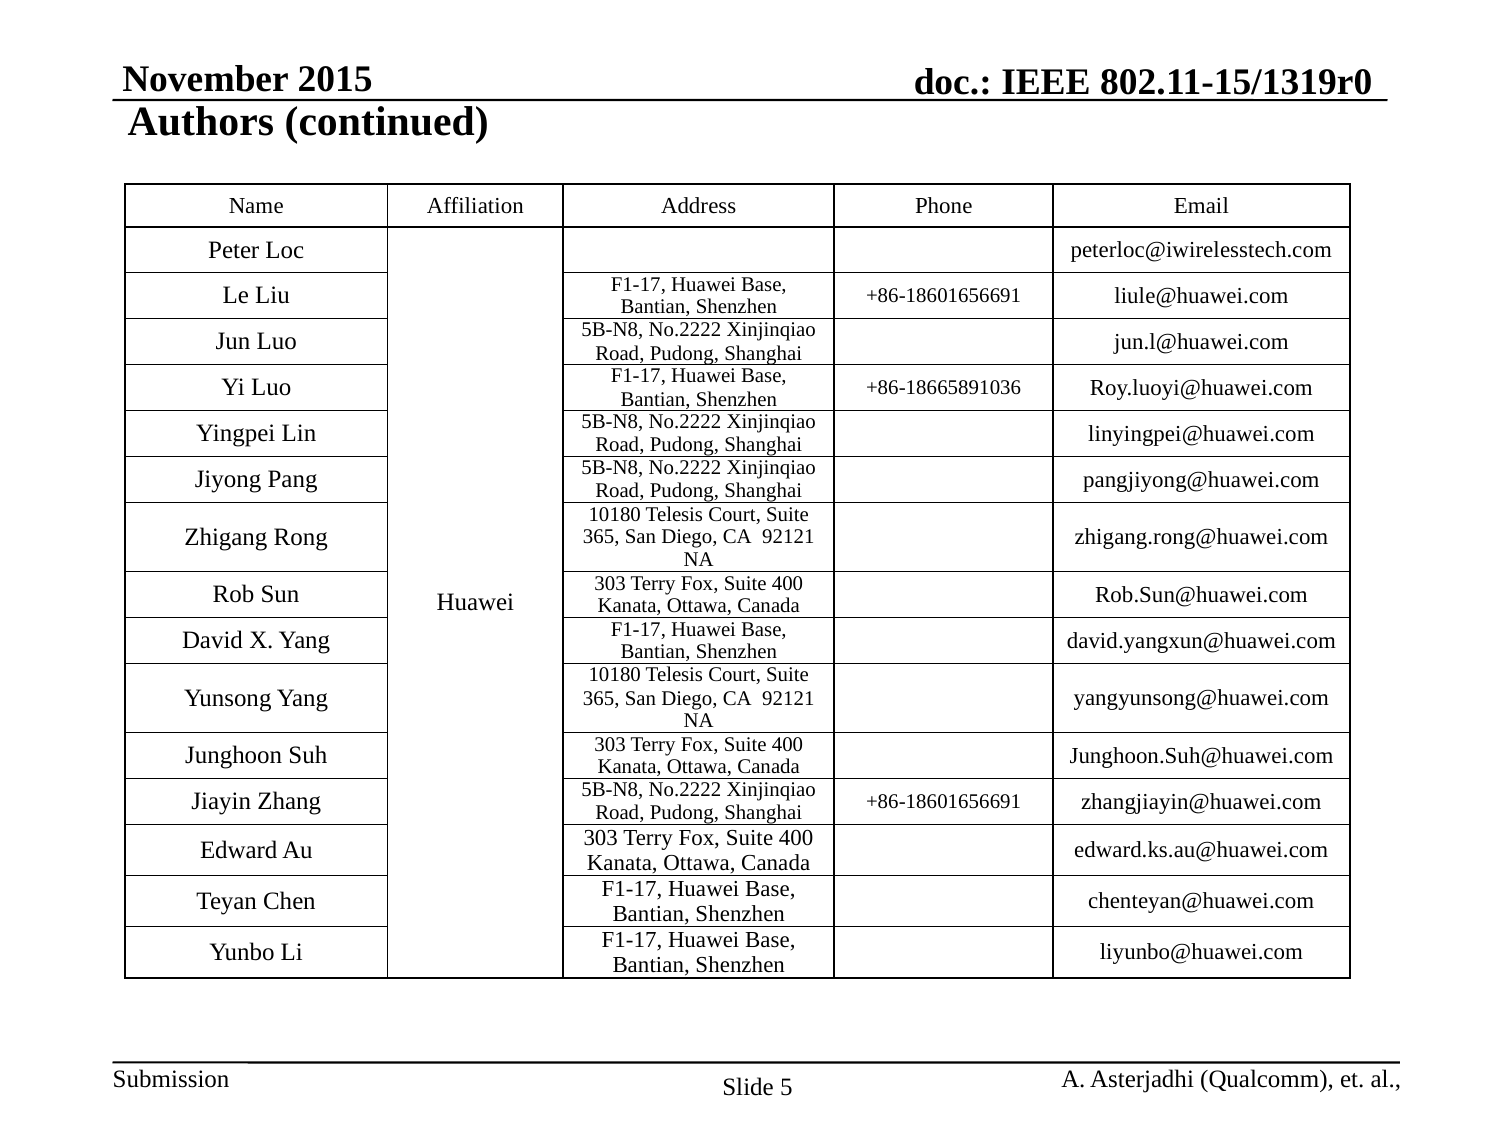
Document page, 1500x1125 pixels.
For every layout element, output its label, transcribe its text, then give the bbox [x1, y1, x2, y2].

table_cell david.yangxun@huawei.com [1054, 618, 1349, 663]
table_cell [835, 411, 1052, 456]
table_cell F1-17, Huawei Base, Bantian, Shenzhen [564, 618, 833, 663]
table_cell liyunbo@huawei.com [1054, 927, 1349, 977]
table_cell Teyan Chen [126, 876, 387, 926]
table_cell pangjiyong@huawei.com [1054, 457, 1349, 502]
table_cell 5B-N8, No.2222 Xinjinqiao Road, Pudong, Shanghai [564, 779, 833, 824]
table_header Email [1054, 185, 1349, 226]
table_cell [835, 733, 1052, 778]
table_cell David X. Yang [126, 618, 387, 663]
table_cell 10180 Telesis Court, Suite 365, San Diego, CA 92121 NA [564, 664, 833, 732]
table_cell [835, 503, 1052, 571]
table_cell Jiayin Zhang [126, 779, 387, 824]
table_cell Junghoon.Suh@huawei.com [1054, 733, 1349, 778]
table_cell 5B-N8, No.2222 Xinjinqiao Road, Pudong, Shanghai [564, 411, 833, 456]
table_cell jun.l@huawei.com [1054, 319, 1349, 364]
table_cell [835, 664, 1052, 732]
table_cell Jun Luo [126, 319, 387, 364]
table_cell Jiyong Pang [126, 457, 387, 502]
table_cell [835, 618, 1052, 663]
table_cell 303 Terry Fox, Suite 400 Kanata, Ottawa, Canada [564, 825, 833, 875]
table_cell Yunbo Li [126, 927, 387, 977]
table_cell Rob Sun [126, 572, 387, 617]
table_cell 10180 Telesis Court, Suite 365, San Diego, CA 92121 NA [564, 503, 833, 571]
table_cell 303 Terry Fox, Suite 400 Kanata, Ottawa, Canada [564, 733, 833, 778]
table_cell [835, 228, 1052, 272]
table_cell zhangjiayin@huawei.com [1054, 779, 1349, 824]
table_cell Yi Luo [126, 365, 387, 410]
table_cell [835, 825, 1052, 875]
table_cell Zhigang Rong [126, 503, 387, 571]
table_header Affiliation [388, 185, 562, 226]
table_cell Peter Loc [126, 228, 387, 272]
table_cell Le Liu [126, 273, 387, 318]
table_cell F1-17, Huawei Base, Bantian, Shenzhen [564, 927, 833, 977]
table_cell +86-18601656691 [835, 273, 1052, 318]
table_header Name [126, 185, 387, 226]
table_cell [835, 876, 1052, 926]
title Authors (continued) [112, 99, 1388, 138]
table_cell Yunsong Yang [126, 664, 387, 732]
table_cell 5B-N8, No.2222 Xinjinqiao Road, Pudong, Shanghai [564, 319, 833, 364]
table_cell zhigang.rong@huawei.com [1054, 503, 1349, 571]
table_cell Roy.luoyi@huawei.com [1054, 365, 1349, 410]
table_cell +86-18665891036 [835, 365, 1052, 410]
table_cell [835, 319, 1052, 364]
table_cell [835, 572, 1052, 617]
table_cell F1-17, Huawei Base, Bantian, Shenzhen [564, 876, 833, 926]
table_header Address [564, 185, 833, 226]
table_cell [564, 228, 833, 272]
footer A. Asterjadhi (Qualcomm), et. al., [949, 1061, 1402, 1093]
table_cell 5B-N8, No.2222 Xinjinqiao Road, Pudong, Shanghai [564, 457, 833, 502]
table_cell F1-17, Huawei Base, Bantian, Shenzhen [564, 365, 833, 410]
table_cell liule@huawei.com [1054, 273, 1349, 318]
table_cell Junghoon Suh [126, 733, 387, 778]
table_cell [835, 457, 1052, 502]
table_cell edward.ks.au@huawei.com [1054, 825, 1349, 875]
table_cell chenteyan@huawei.com [1054, 876, 1349, 926]
table_cell yangyunsong@huawei.com [1054, 664, 1349, 732]
table_cell Yingpei Lin [126, 411, 387, 456]
table_cell +86-18601656691 [835, 779, 1052, 824]
table_cell F1-17, Huawei Base, Bantian, Shenzhen [564, 273, 833, 318]
table_cell [835, 927, 1052, 977]
table_cell Huawei [388, 228, 562, 977]
table_header Phone [835, 185, 1052, 226]
table_cell linyingpei@huawei.com [1054, 411, 1349, 456]
table_cell Edward Au [126, 825, 387, 875]
table_cell peterloc@iwirelesstech.com [1054, 228, 1349, 272]
table_cell Rob.Sun@huawei.com [1054, 572, 1349, 617]
table_cell 303 Terry Fox, Suite 400 Kanata, Ottawa, Canada [564, 572, 833, 617]
slide_number Slide 5 [713, 1069, 802, 1101]
